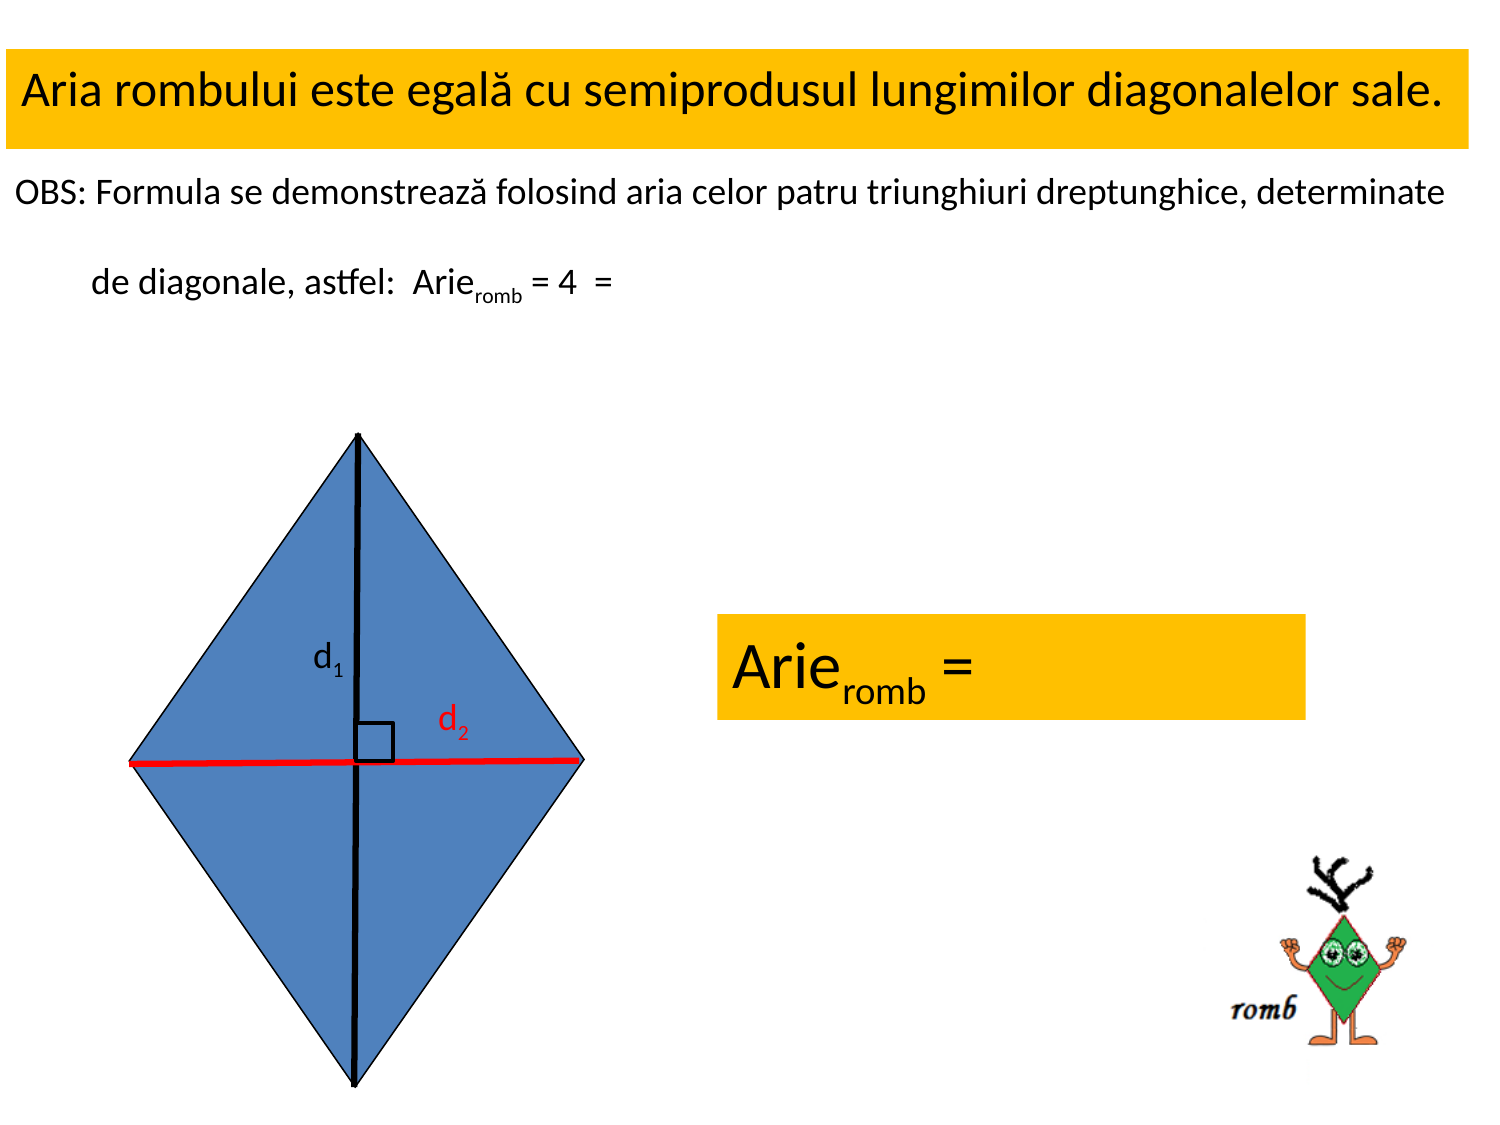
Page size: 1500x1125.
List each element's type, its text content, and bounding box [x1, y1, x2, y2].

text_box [87, 574, 626, 947]
picture [1199, 837, 1440, 1086]
list Aria rombului este egală cu semiprodusul lungimilor diagonalelor sale. [6, 49, 1469, 149]
